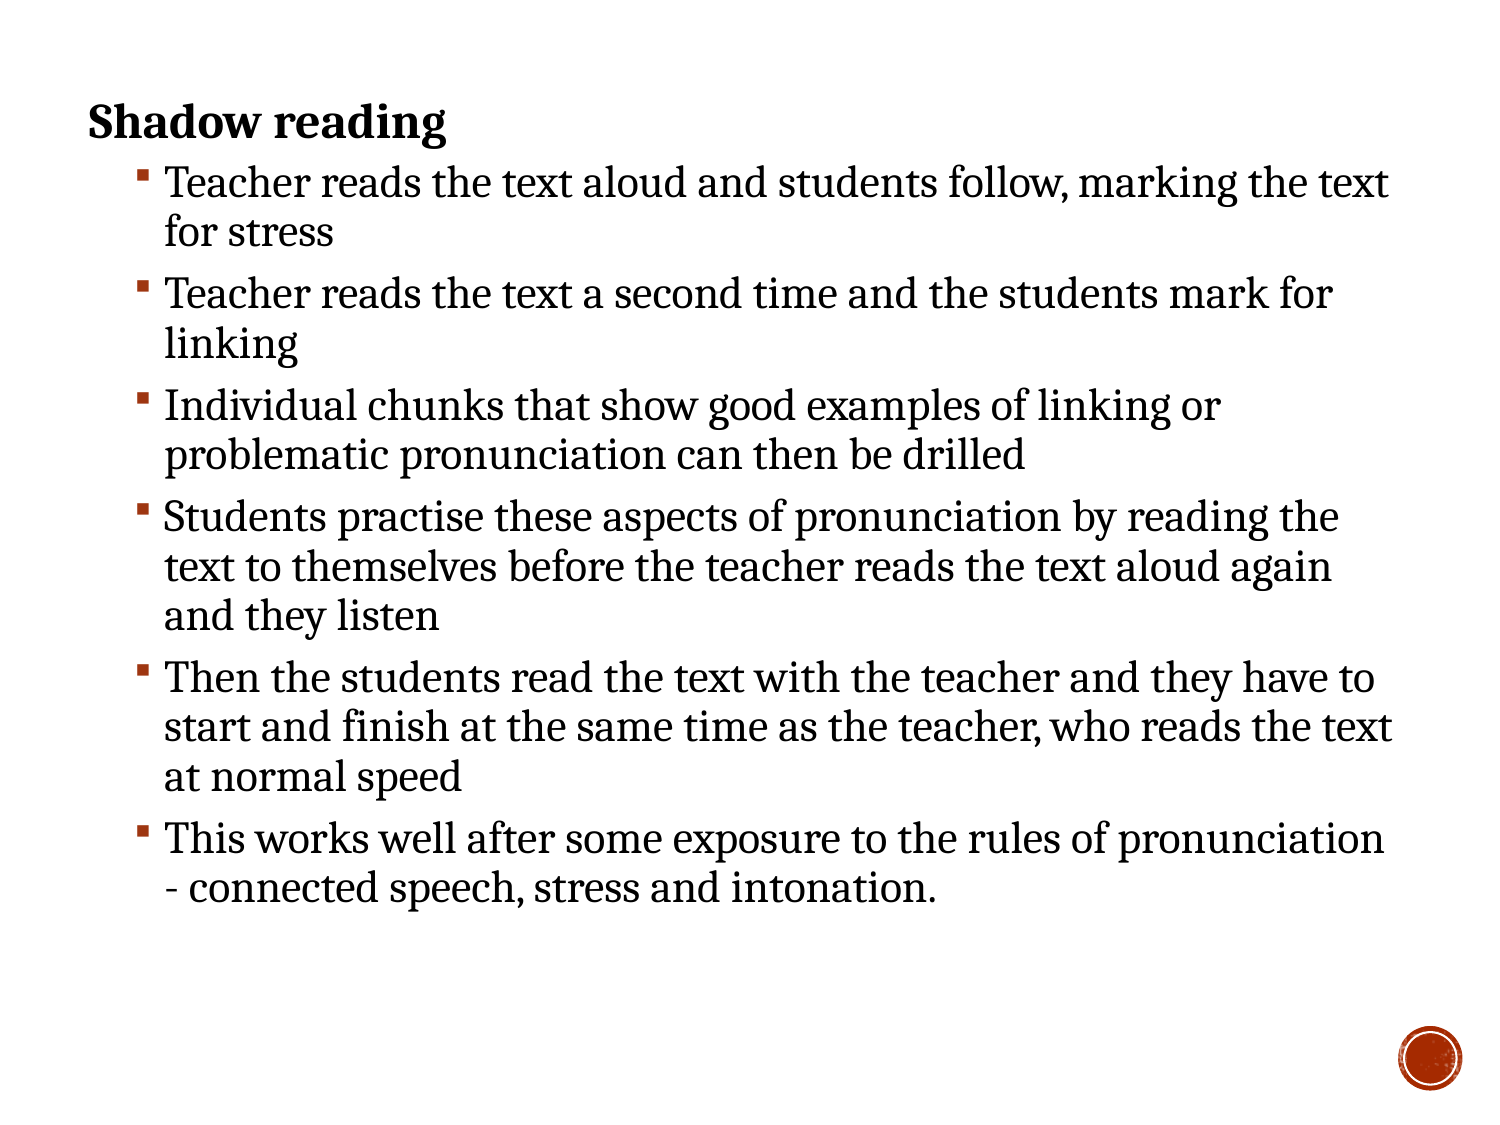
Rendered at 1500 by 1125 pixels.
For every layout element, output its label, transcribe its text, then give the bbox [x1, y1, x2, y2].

list Shadow reading Teacher reads the text aloud and students follow, marking the text for stress Teacher reads the text a second time and the students mark for linking Individual chunks that show good examples of linking or problematic pronunciation can then be drilled Students practise these aspects of pronunciation by reading the text to themselves before the teacher reads the text aloud again and they listen Then the students read the text with the teacher and they have to start and finish at the same time as the teacher, who reads the text at normal speed This works well after some exposure to the rules of pronunciation - connected speech, stress and intonation. [74, 88, 1425, 1013]
